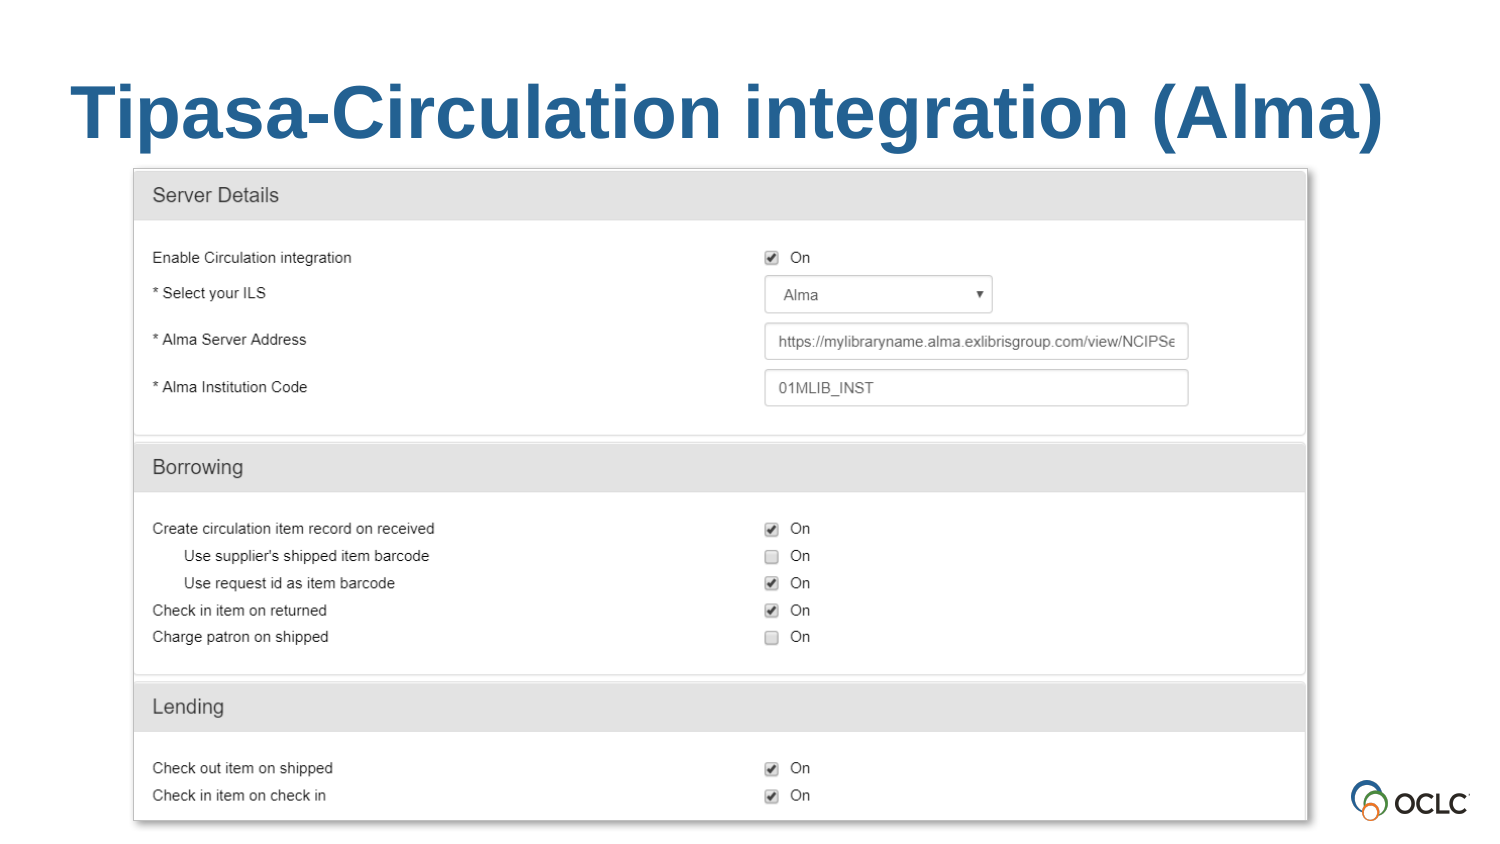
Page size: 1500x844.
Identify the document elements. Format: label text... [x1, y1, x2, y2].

text_box Tipasa-Circulation integration (Alma) [55, 56, 1441, 169]
picture [132, 168, 1308, 822]
